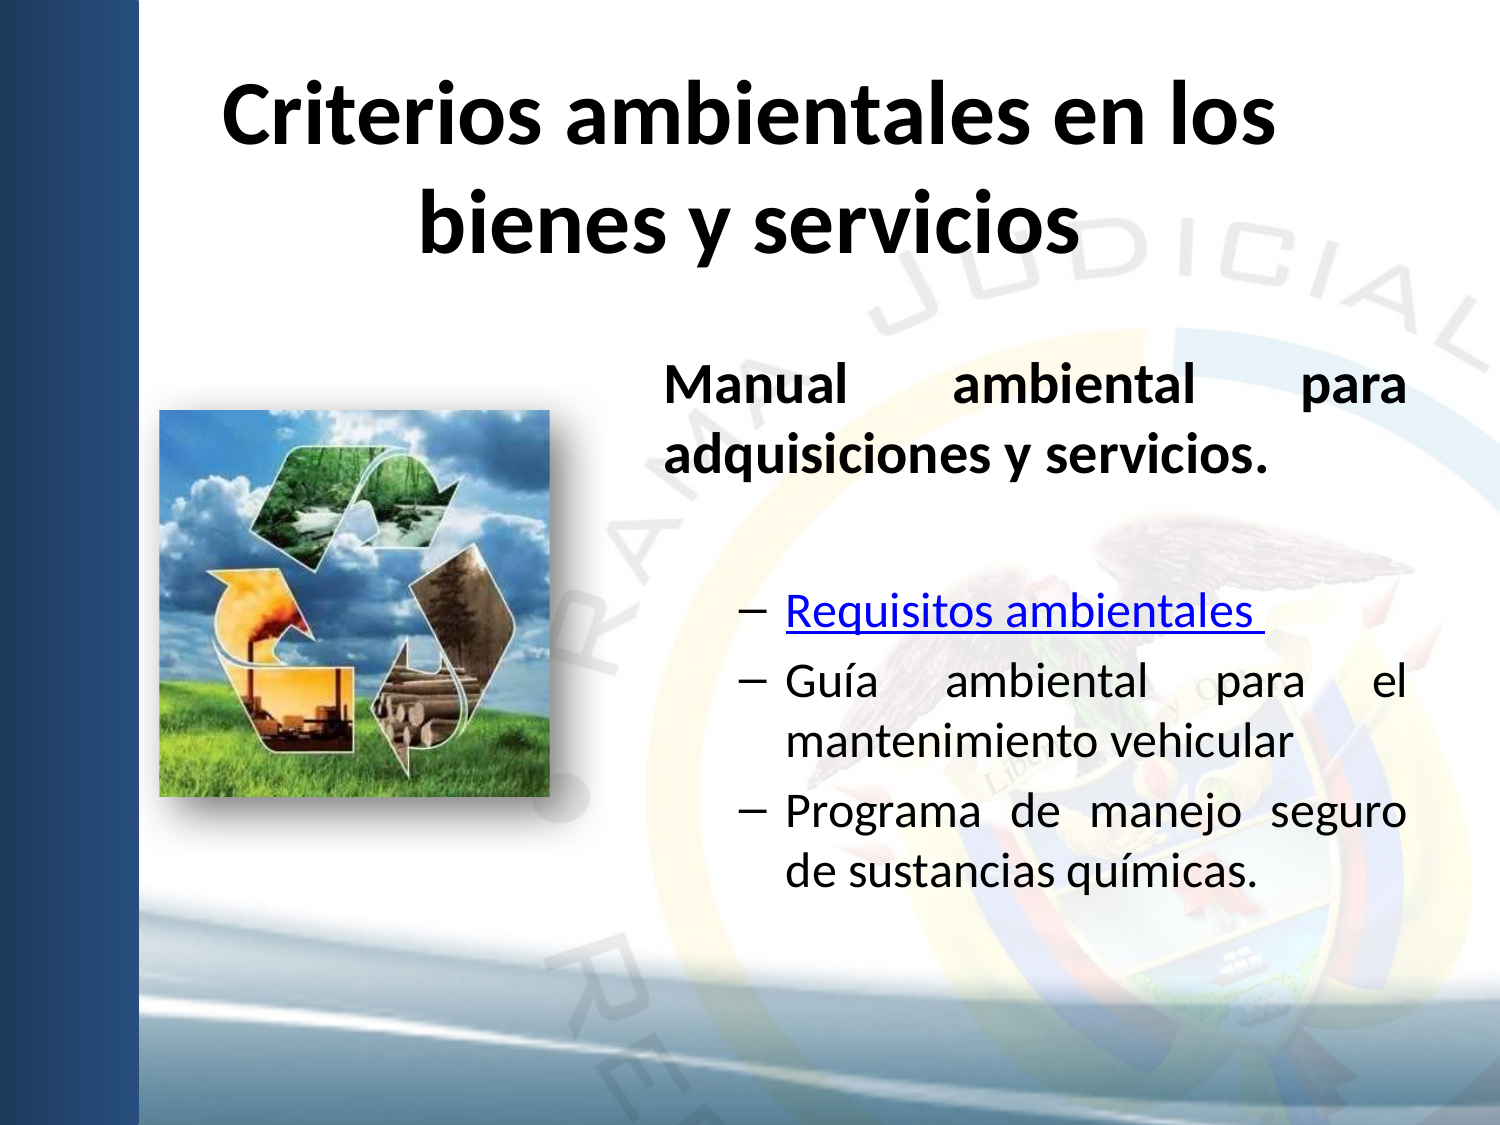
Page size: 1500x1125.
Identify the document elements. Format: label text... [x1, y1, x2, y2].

list Manual ambiental para adquisiciones y servicios. Requisitos ambientales Guía ambiental para el mantenimiento vehicular Programa de manejo seguro de sustancias químicas. [649, 338, 1424, 949]
picture [139, 0, 1500, 1125]
title Criterios ambientales en los bienes y servicios [75, 45, 1425, 233]
